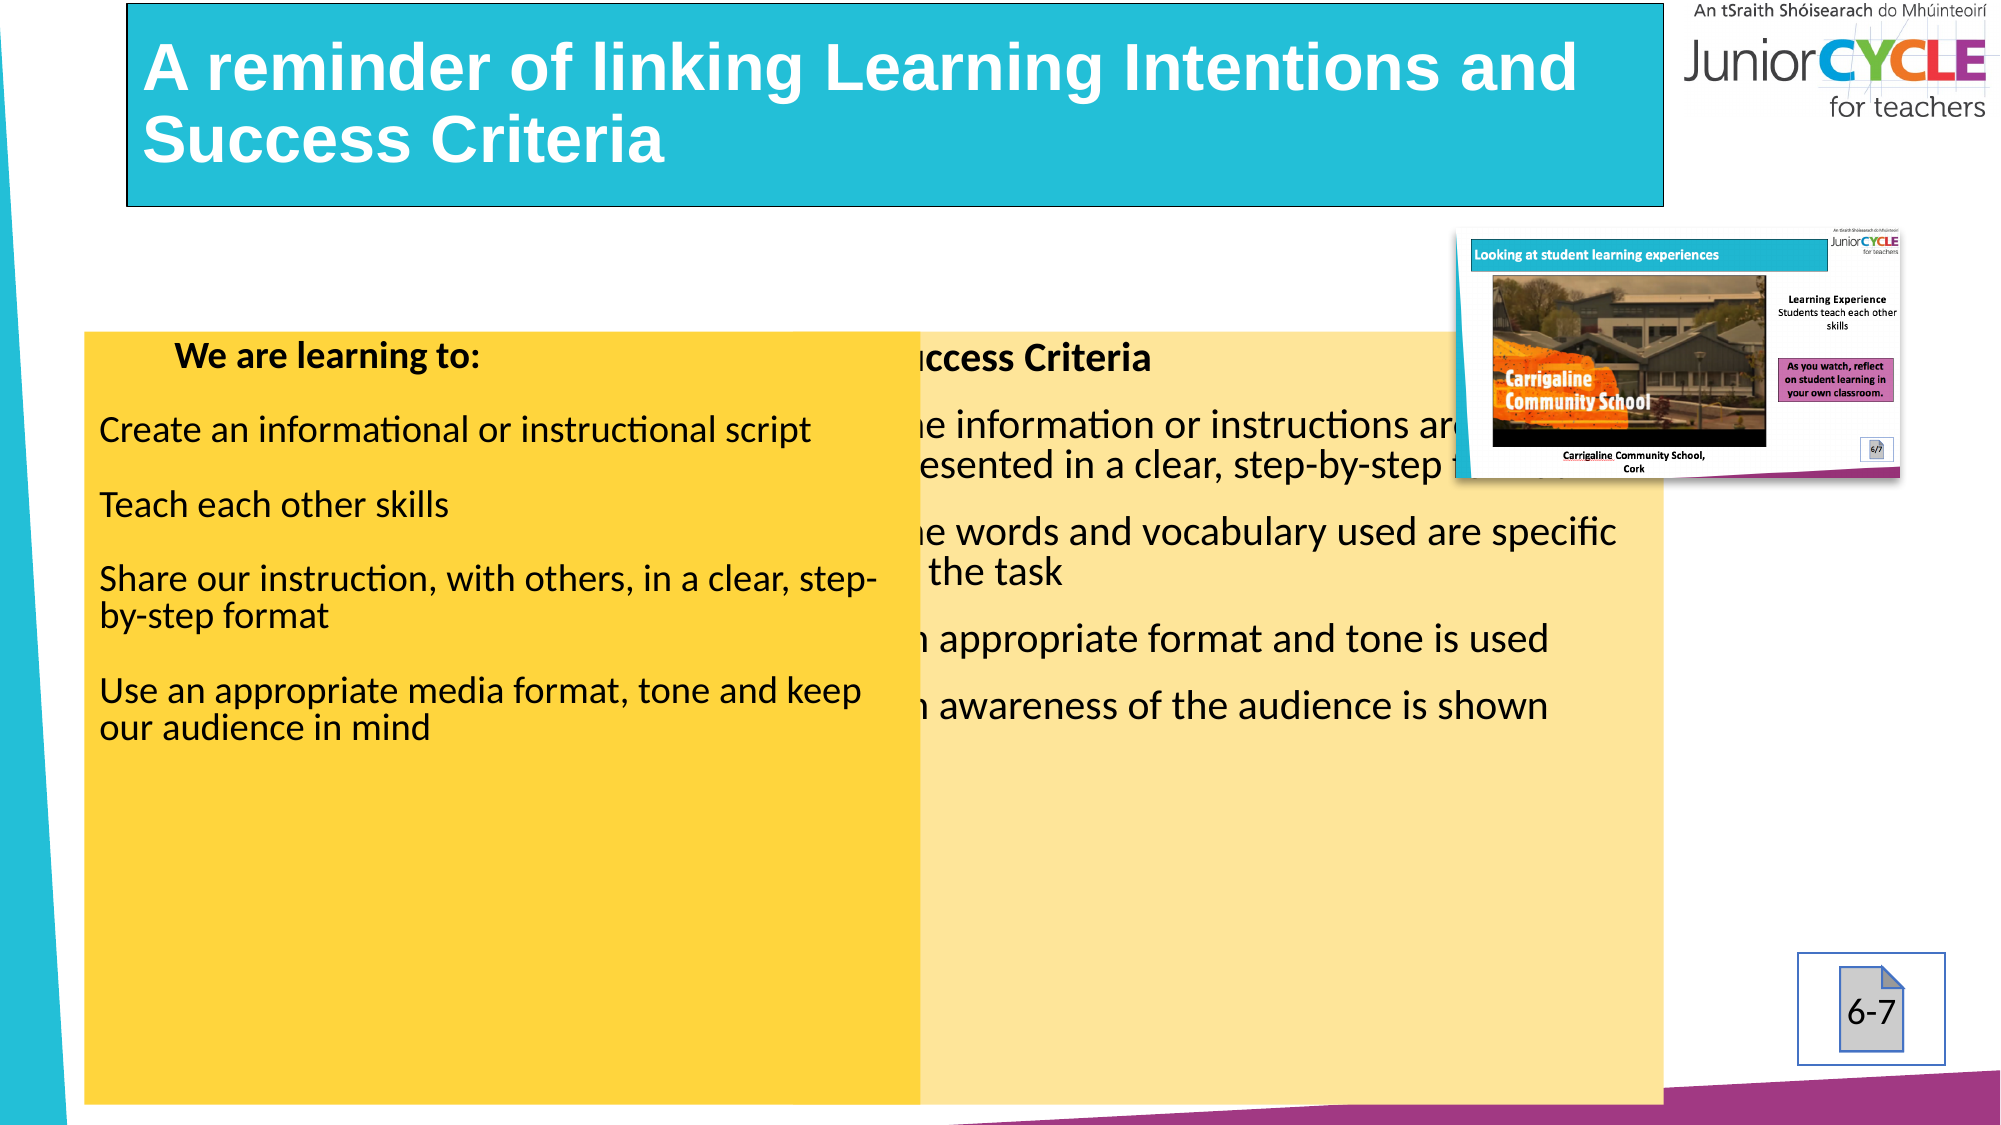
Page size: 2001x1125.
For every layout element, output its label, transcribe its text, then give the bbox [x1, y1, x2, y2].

picture [1684, 3, 2000, 117]
title A reminder of linking Learning Intentions and Success Criteria [127, 3, 1664, 207]
text_box 6-7 [1798, 953, 1945, 1066]
picture [1456, 228, 1900, 478]
list Success Criteria The information or instructions are presented in a clear, step-by-step format The words and vocabulary used are specific to the task An appropriate format and tone is used An awareness of the audience is shown [921, 331, 1664, 1105]
list We are learning to: Create an informational or instructional script Teach each other skills Share our instruction, with others, in a clear, step-by-step format Use an appropriate media format, tone and keep our audience in mind [84, 331, 921, 1105]
